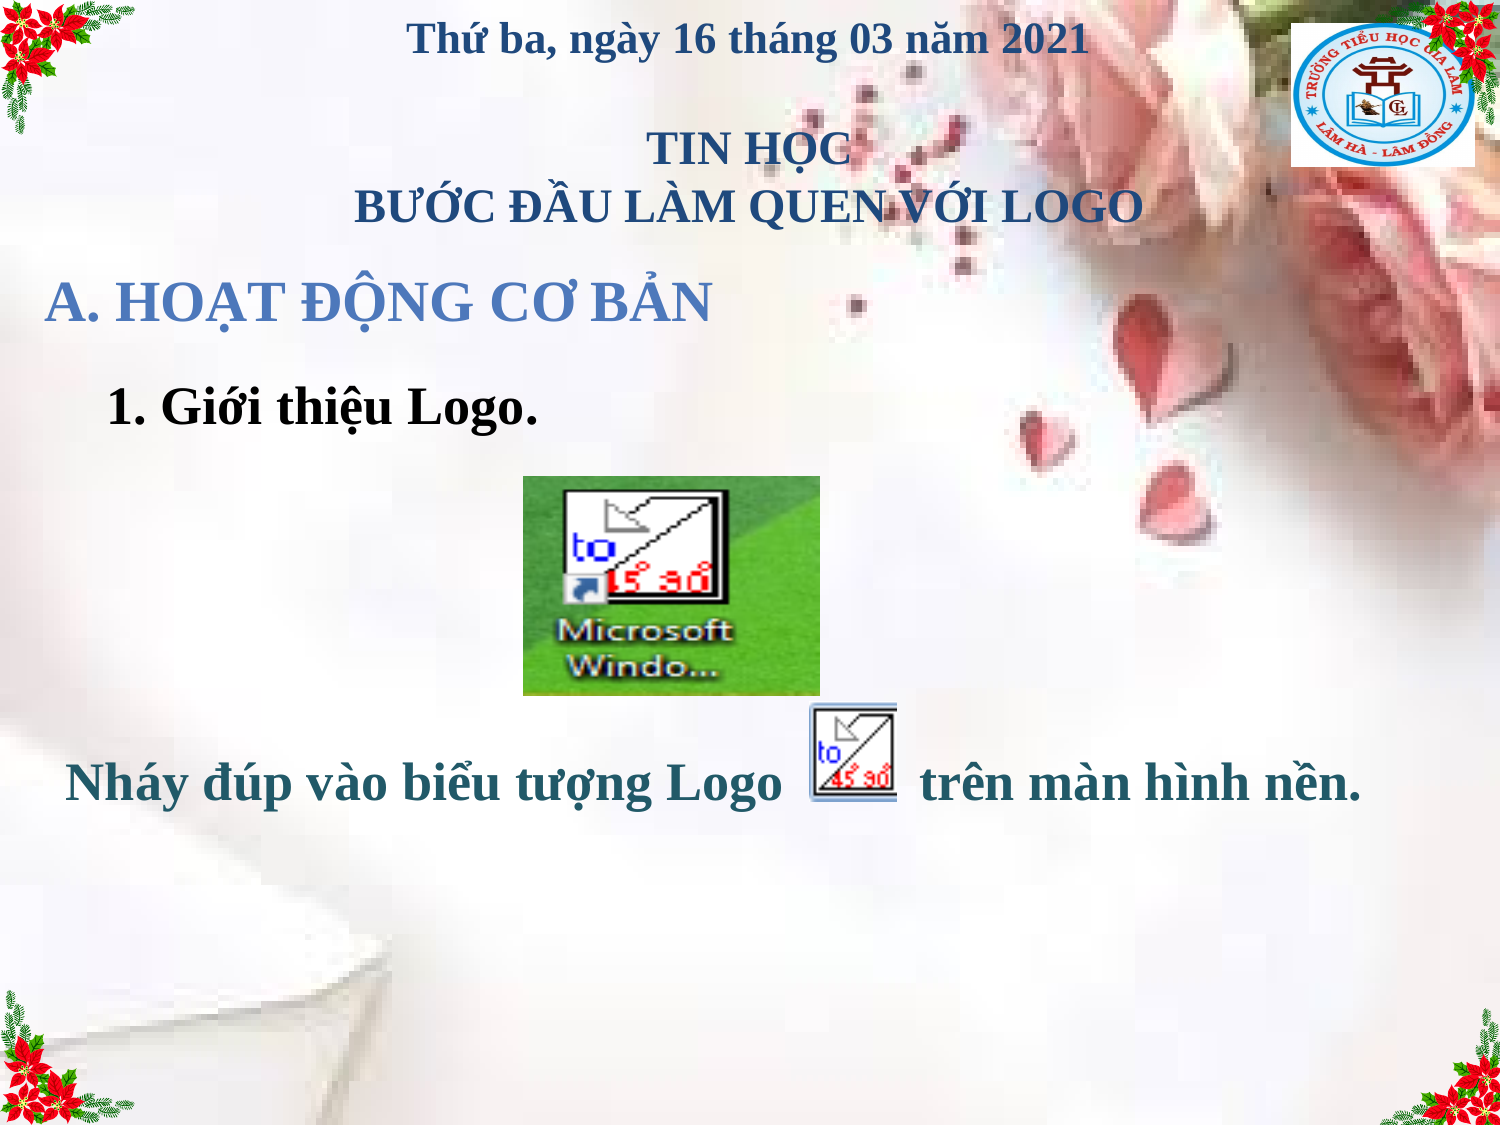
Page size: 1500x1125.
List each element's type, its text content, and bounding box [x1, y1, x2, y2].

text_box A. HoẠT ĐỘNG CƠ BẢN [29, 255, 729, 341]
text_box Nháy đúp vào biểu tượng Logo trên màn hình nền. [50, 738, 1500, 819]
text_box 1. Giới thiệu Logo. [91, 362, 1500, 443]
text_box Thứ ba, ngày 16 tháng 03 năm 2021 TIN HỌC BƯỚC ĐẦU LÀM QUEN VỚI LOGO [24, 0, 1475, 232]
picture [0, 0, 1500, 1125]
